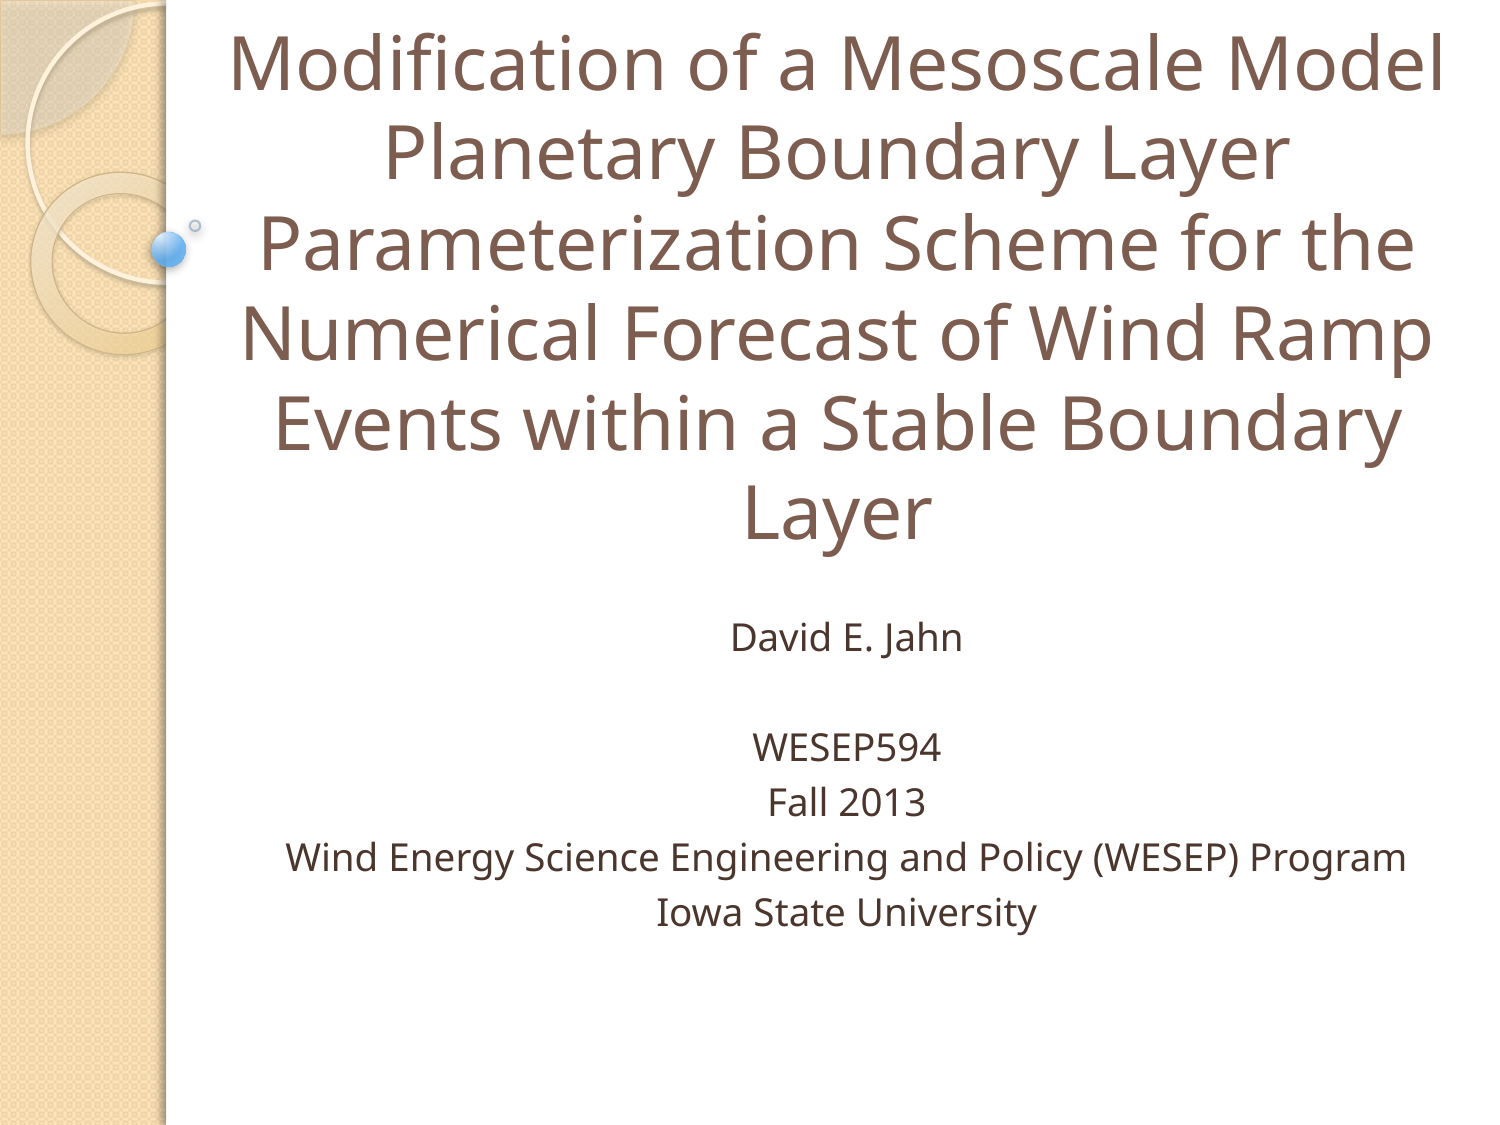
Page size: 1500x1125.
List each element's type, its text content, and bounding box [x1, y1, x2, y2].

subtitle David E. Jahn WESEP594 Fall 2013 Wind Energy Science Engineering and Policy (WESEP) Program Iowa State University [237, 612, 1453, 950]
title Modification of a Mesoscale Model Planetary Boundary Layer Parameterization Scheme for the Numerical Forecast of Wind Ramp Events within a Stable Boundary Layer [200, 121, 1475, 563]
